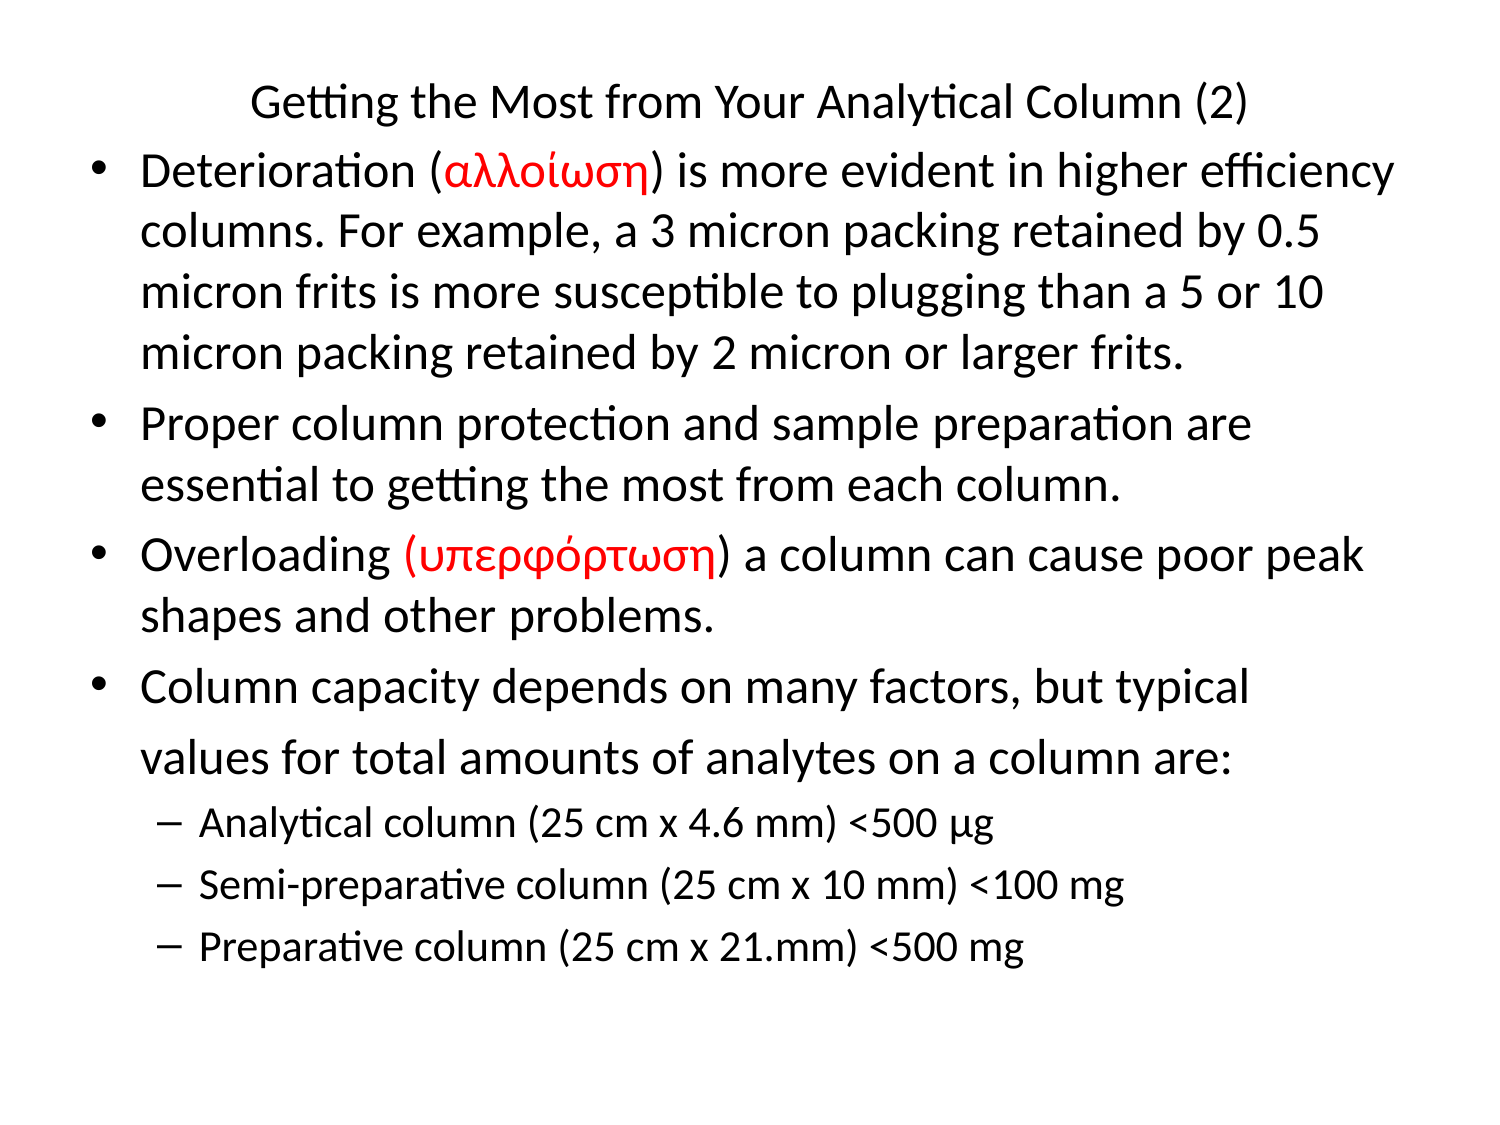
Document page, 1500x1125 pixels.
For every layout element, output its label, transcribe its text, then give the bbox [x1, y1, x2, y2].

list Deterioration (αλλοίωση) is more evident in higher efficiency columns. For example, a 3 micron packing retained by 0.5 micron frits is more susceptible to plugging than a 5 or 10 micron packing retained by 2 micron or larger frits. Proper column protection and sample preparation are essential to getting the most from each column. Overloading (υπερφόρτωση) a column can cause poor peak shapes and other problems. Column capacity depends on many factors, but typical values for total amounts of analytes on a column are: Analytical column (25 cm x 4.6 mm) <500 μg Semi-preparative column (25 cm x 10 mm) <100 mg Preparative column (25 cm x 21.mm) <500 mg [75, 128, 1425, 1005]
title Getting the Most from Your Analytical Column (2) [75, 45, 1425, 128]
